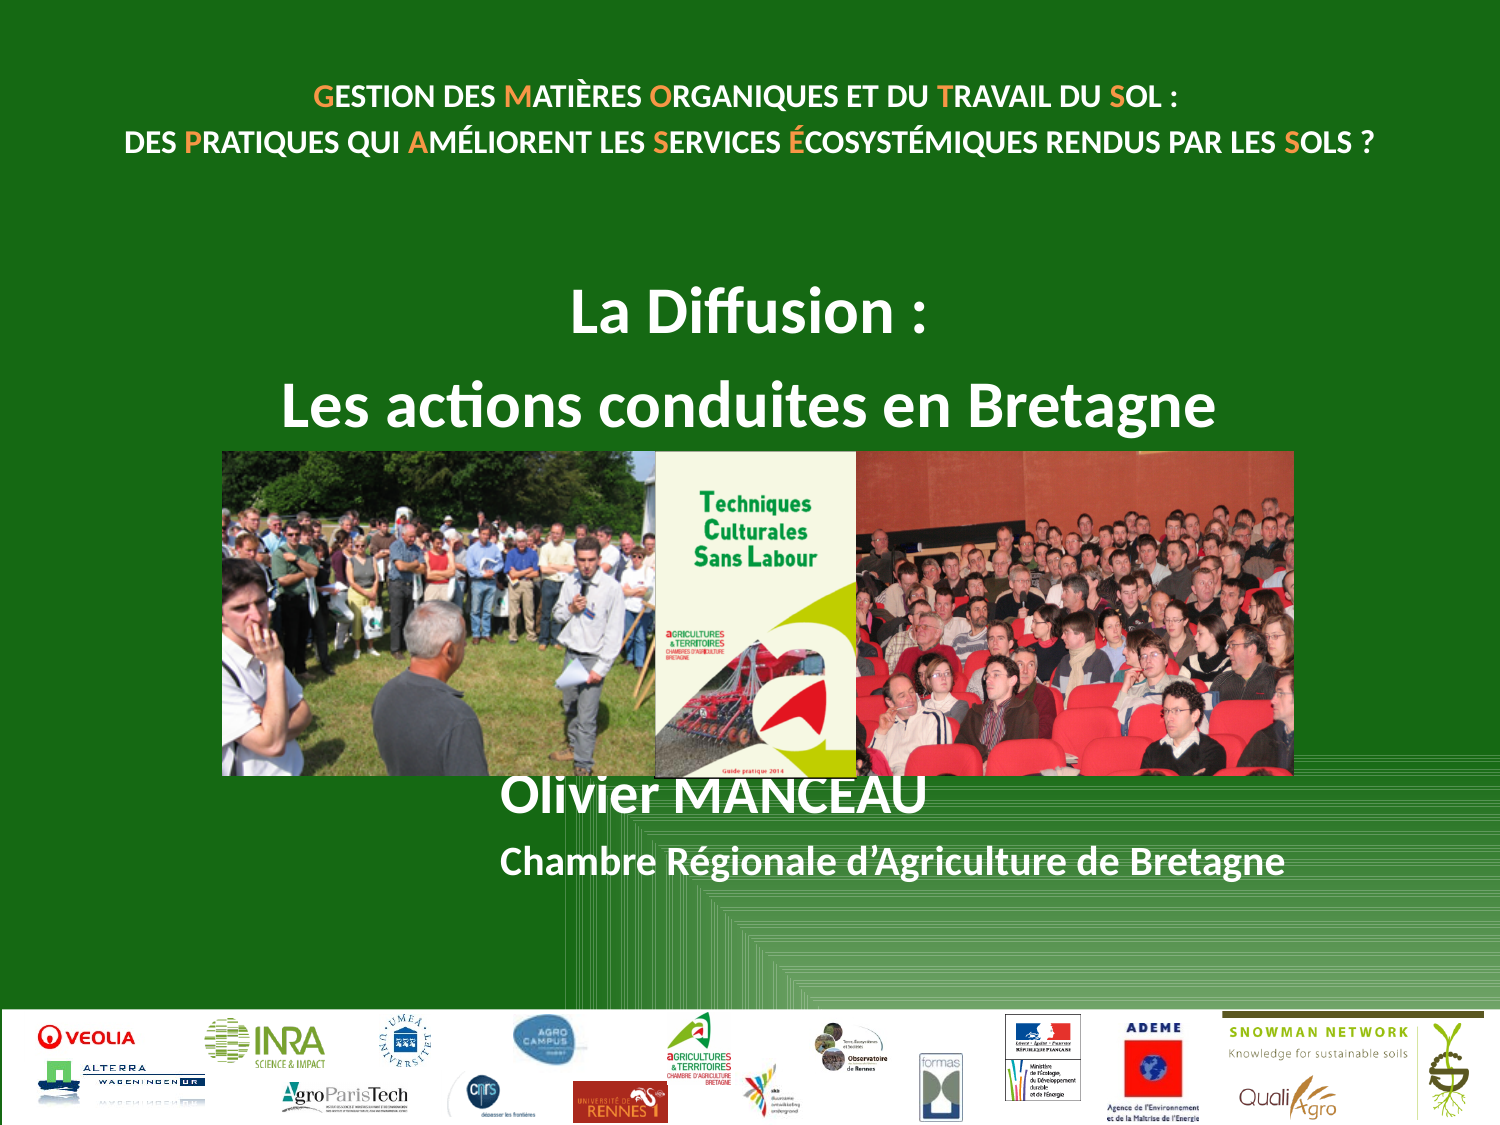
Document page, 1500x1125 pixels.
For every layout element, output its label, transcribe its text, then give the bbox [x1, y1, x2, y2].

picture [1222, 1011, 1484, 1121]
picture [222, 451, 1294, 779]
picture [573, 1015, 731, 1123]
picture [379, 1015, 431, 1067]
picture [919, 1053, 963, 1122]
picture [1005, 1015, 1081, 1101]
list GESTION DES MATIÈRES ORGANIQUES ET DU TRAVAIL DU SOL : DES PRATIQUES QUI AMÉLIORENT LES SERVICES ÉCOSYSTÉMIQUES RENDUS PAR LES SOLS ? La Diffusion : Les actions conduites en Bretagne Olivier MANCEAU Chambre Régionale d’Agriculture de Bretagne [72, 66, 1427, 1015]
picture [24, 1011, 325, 1122]
picture [441, 1015, 589, 1117]
picture [1107, 1023, 1199, 1122]
picture [735, 1017, 892, 1125]
picture [281, 1082, 408, 1113]
